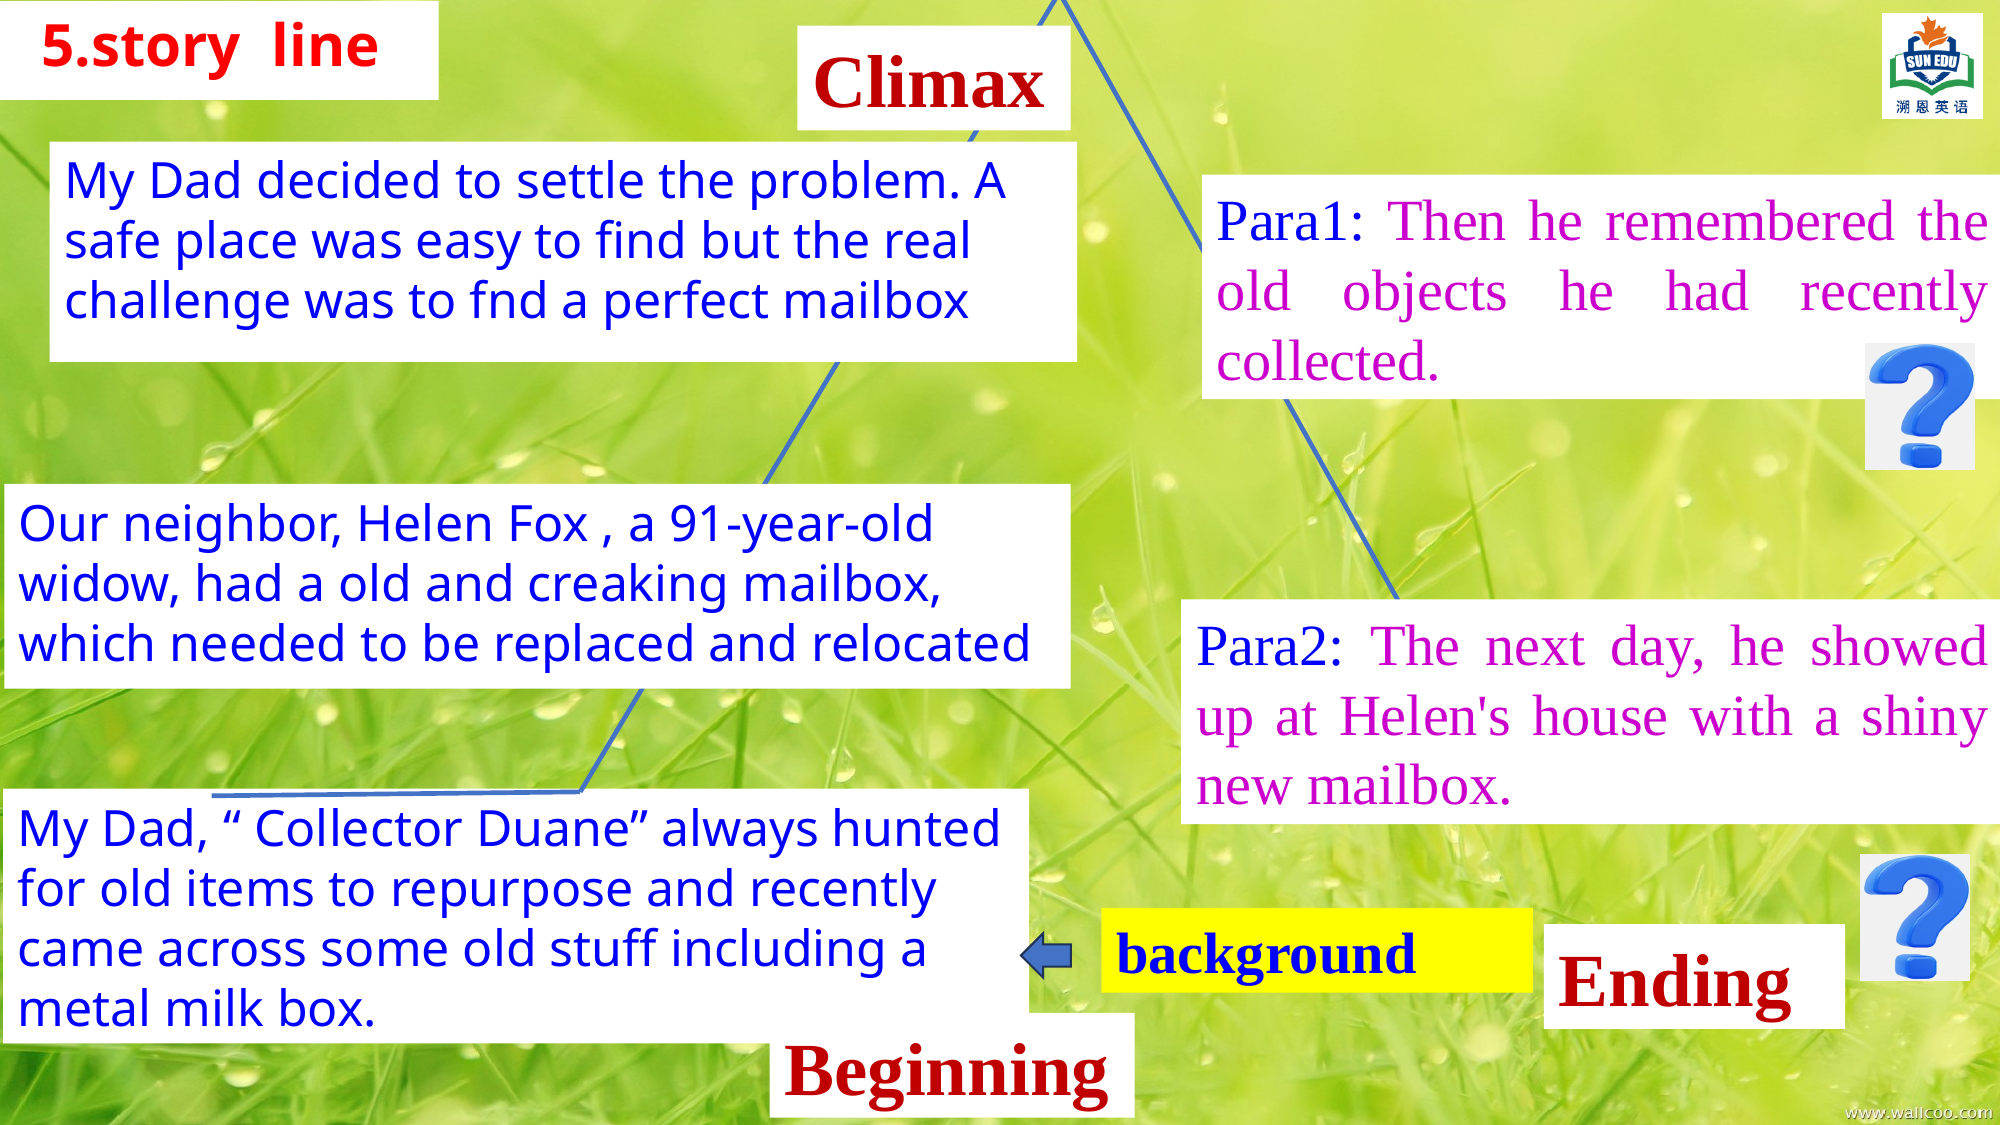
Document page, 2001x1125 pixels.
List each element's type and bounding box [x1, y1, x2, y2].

text_box [211, 0, 1880, 796]
picture [0, 0, 2000, 1125]
